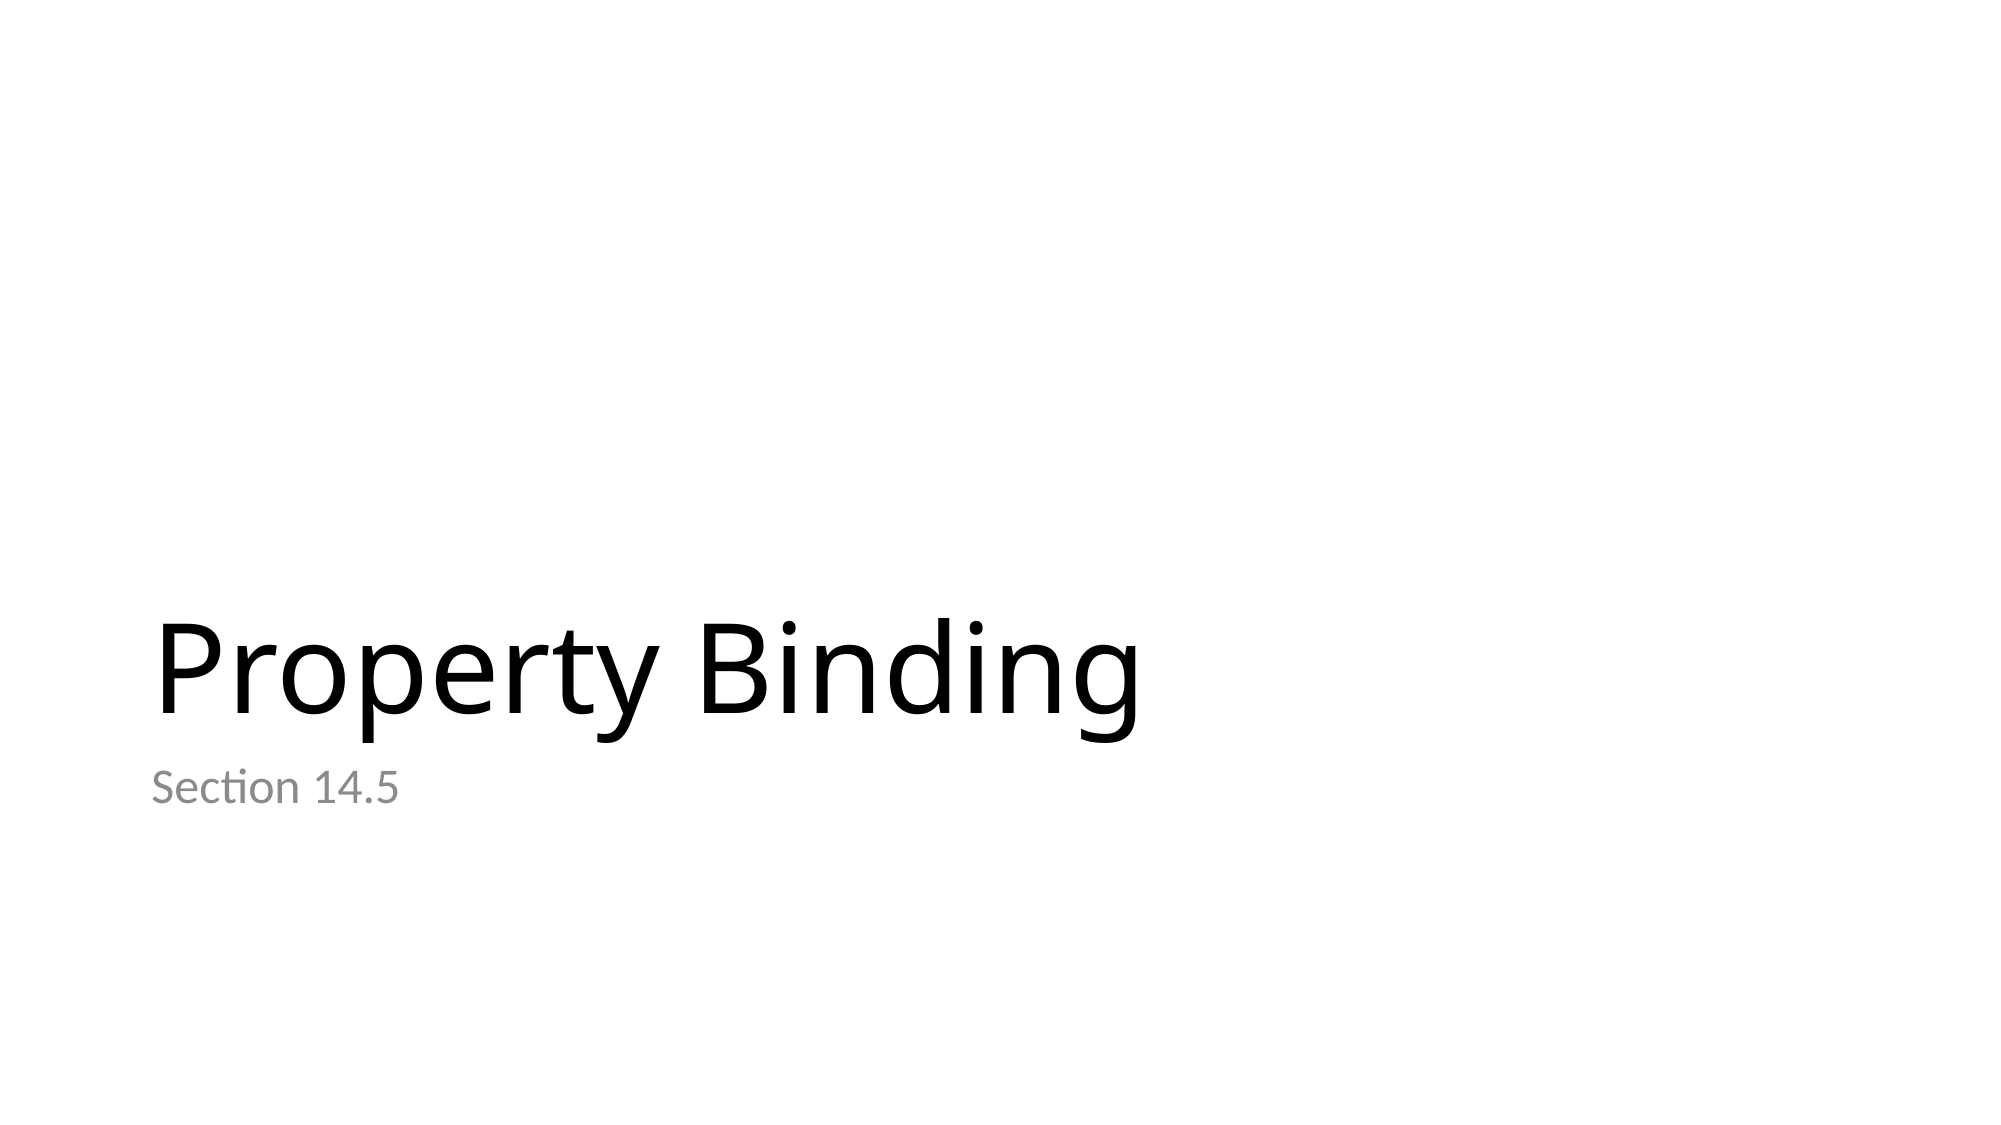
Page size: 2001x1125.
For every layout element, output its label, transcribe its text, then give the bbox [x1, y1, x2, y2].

title Property Binding [136, 280, 1862, 749]
list Section 14.5 [136, 752, 1862, 999]
